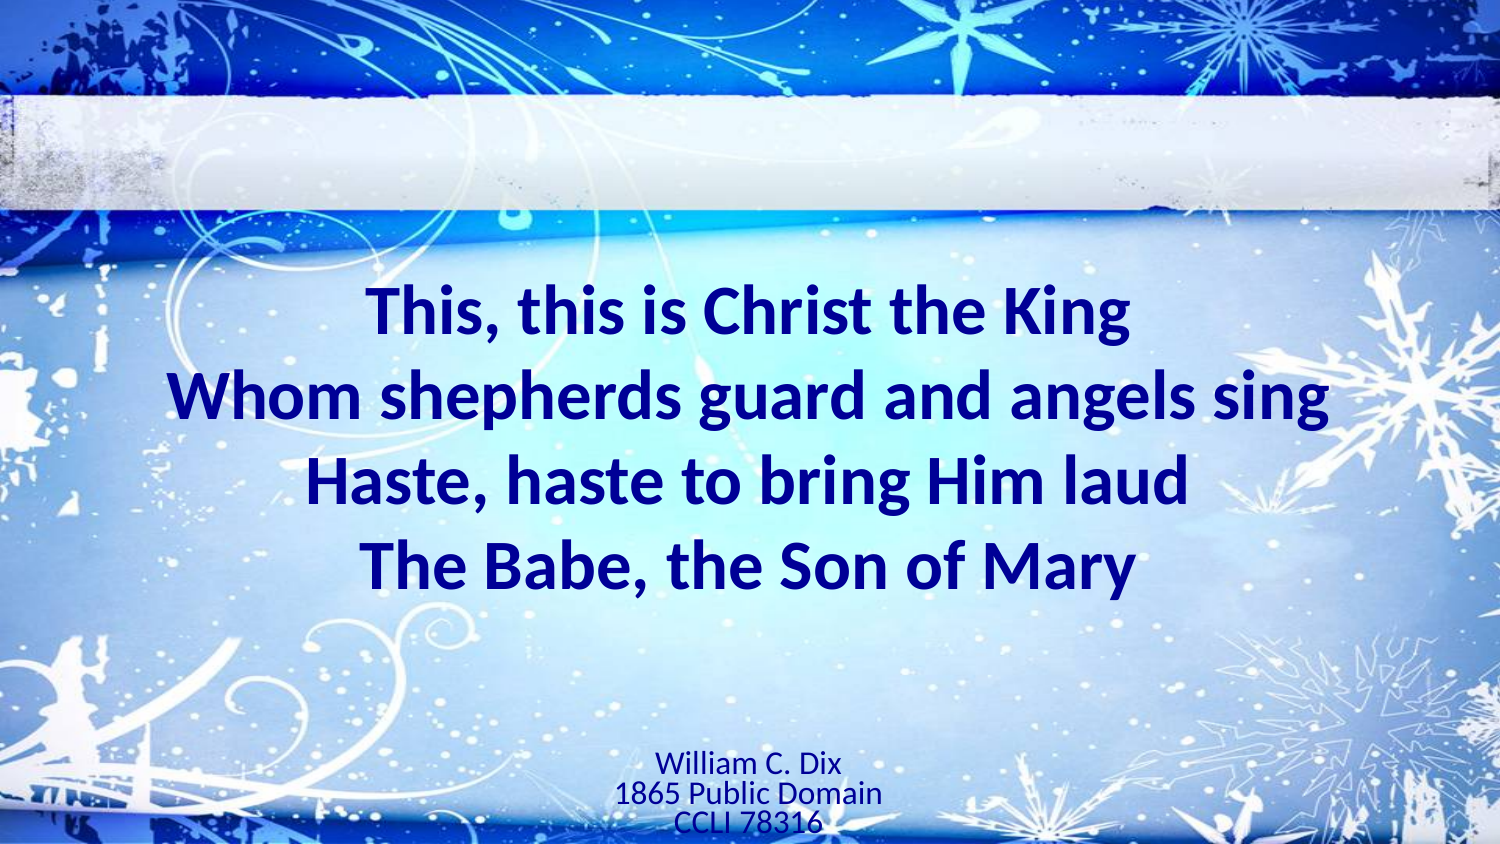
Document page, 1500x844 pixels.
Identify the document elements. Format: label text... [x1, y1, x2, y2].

text_box CCLI 78316 [52, 810, 1446, 831]
text_box 1865 Public Domain [52, 781, 1446, 801]
picture [0, 0, 1500, 844]
text_box William C. Dix [52, 751, 1446, 772]
text_box This, this is Christ the King Whom shepherds guard and angels sing Haste, haste to bring Him laud The Babe, the Son of Mary [52, 256, 1446, 647]
